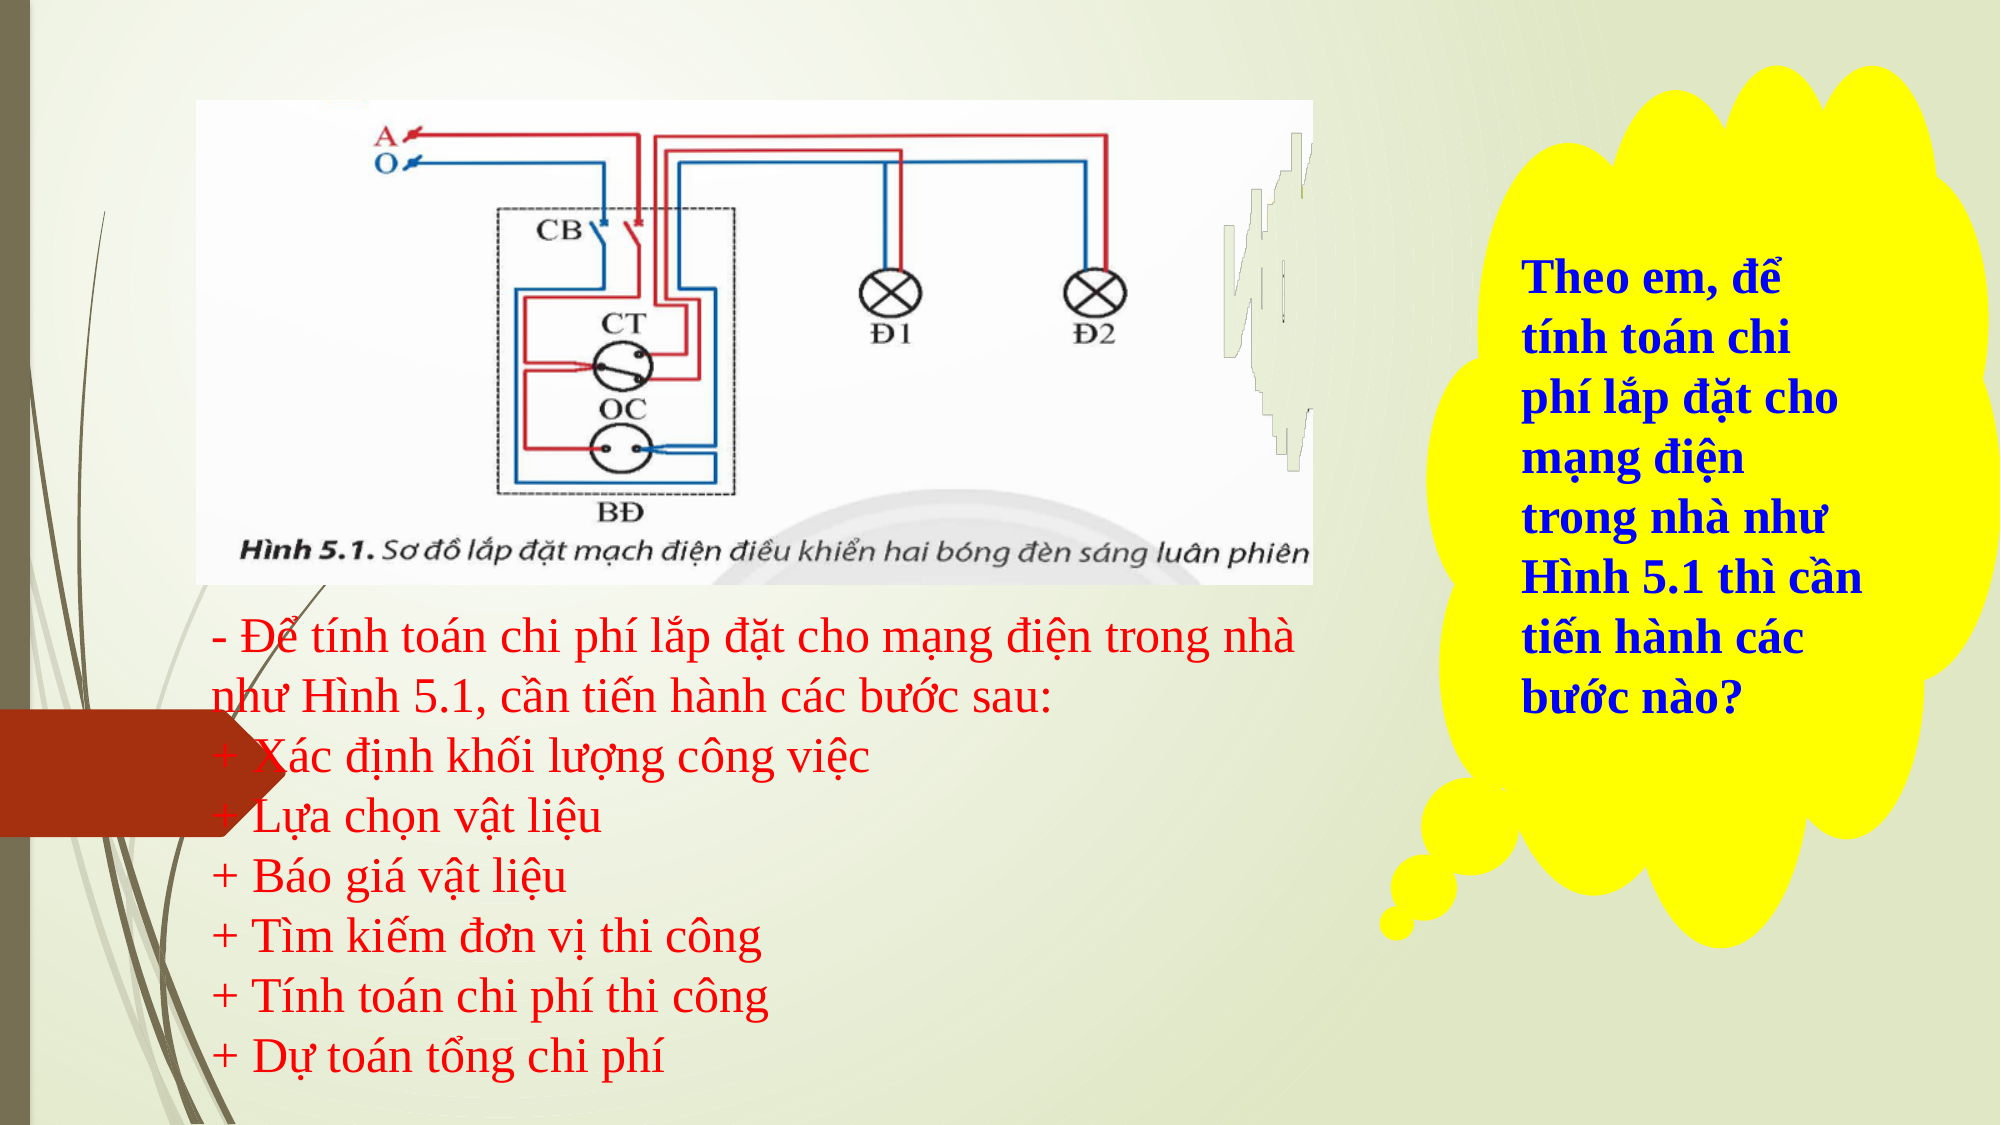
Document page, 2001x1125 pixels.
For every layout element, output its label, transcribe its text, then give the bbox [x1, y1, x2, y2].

picture [196, 99, 1314, 585]
text_box - Để tính toán chi phí lắp đặt cho mạng điện trong nhà như Hình 5.1, cần tiến hành các bước sau: + Xác định khối lượng công việc + Lựa chọn vật liệu + Báo giá vật liệu + Tìm kiếm đơn vị thi công + Tính toán chi phí thi công + Dự toán tổng chi phí [196, 595, 1398, 1090]
text_box Theo em, để tính toán chi phí lắp đặt cho mạng điện trong nhà như Hình 5.1 thì cần tiến hành các bước nào? [1398, 65, 2000, 949]
